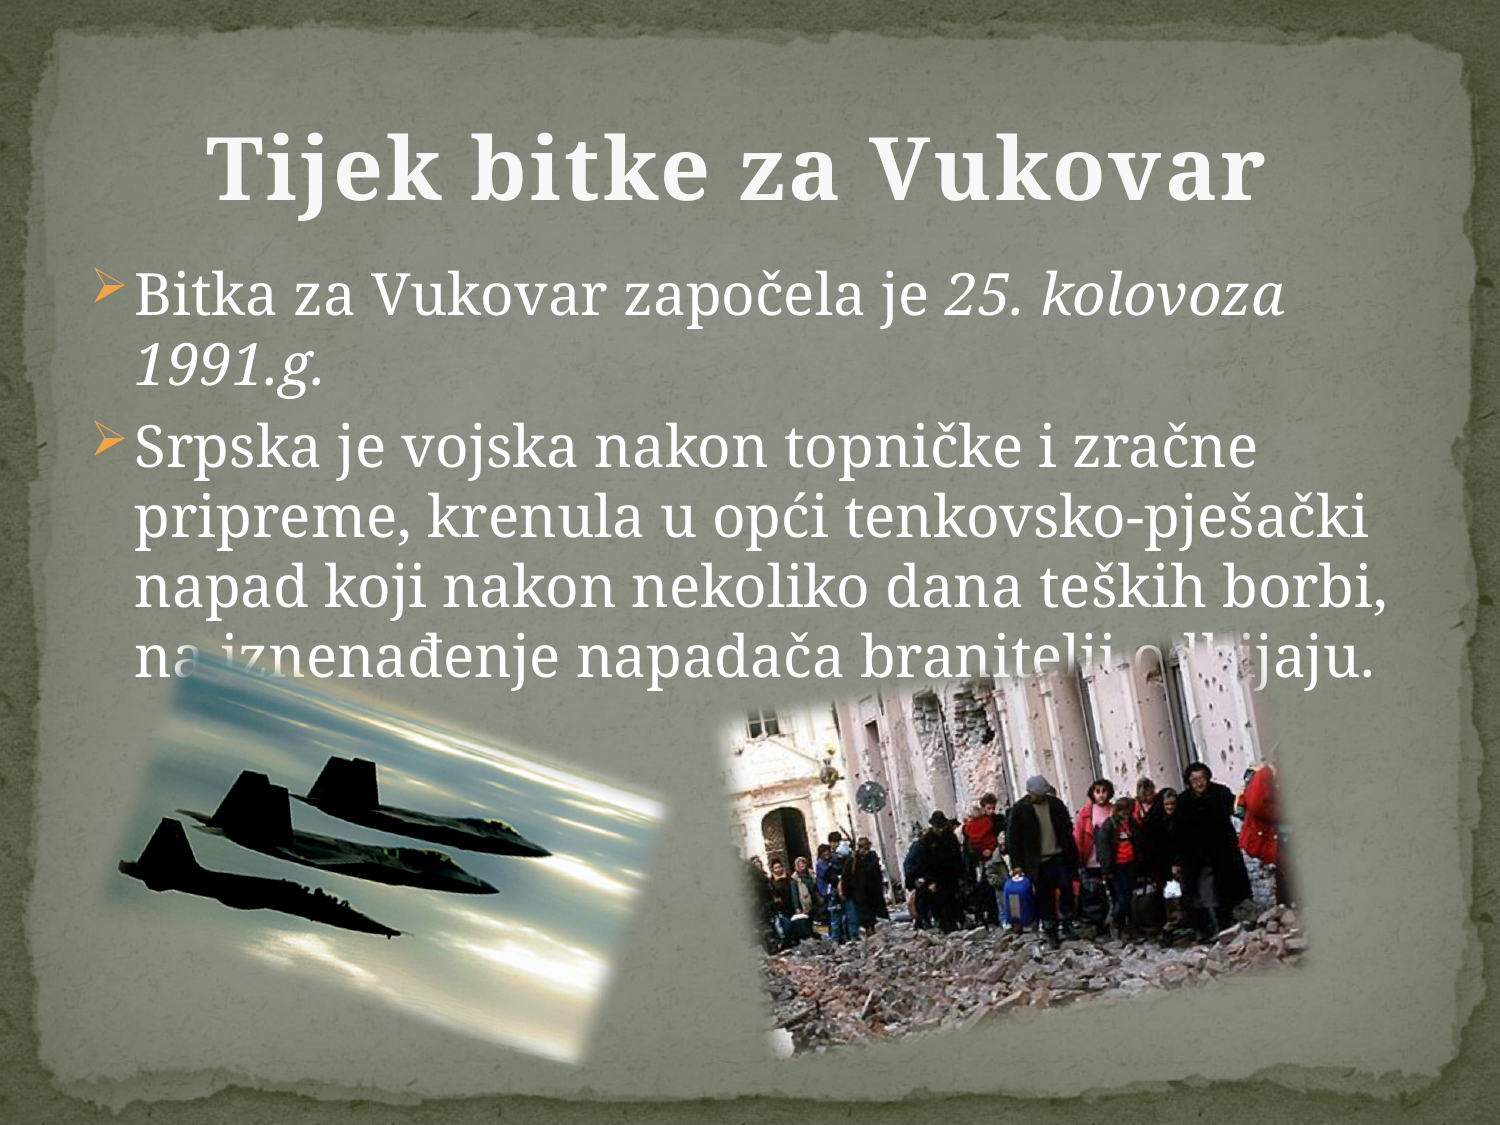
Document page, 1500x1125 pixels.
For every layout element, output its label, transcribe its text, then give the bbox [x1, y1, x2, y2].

picture [113, 656, 655, 1053]
title Tijek bitke za Vukovar [74, 24, 1425, 225]
picture [728, 649, 1301, 1045]
list Bitka za Vukovar započela je 25. kolovoza 1991.g. Srpska je vojska nakon topničke i zračne pripreme, krenula u opći tenkovsko-pješački napad koji nakon nekoliko dana teških borbi, na iznenađenje napadača branitelji odbijaju. [75, 249, 1425, 1000]
